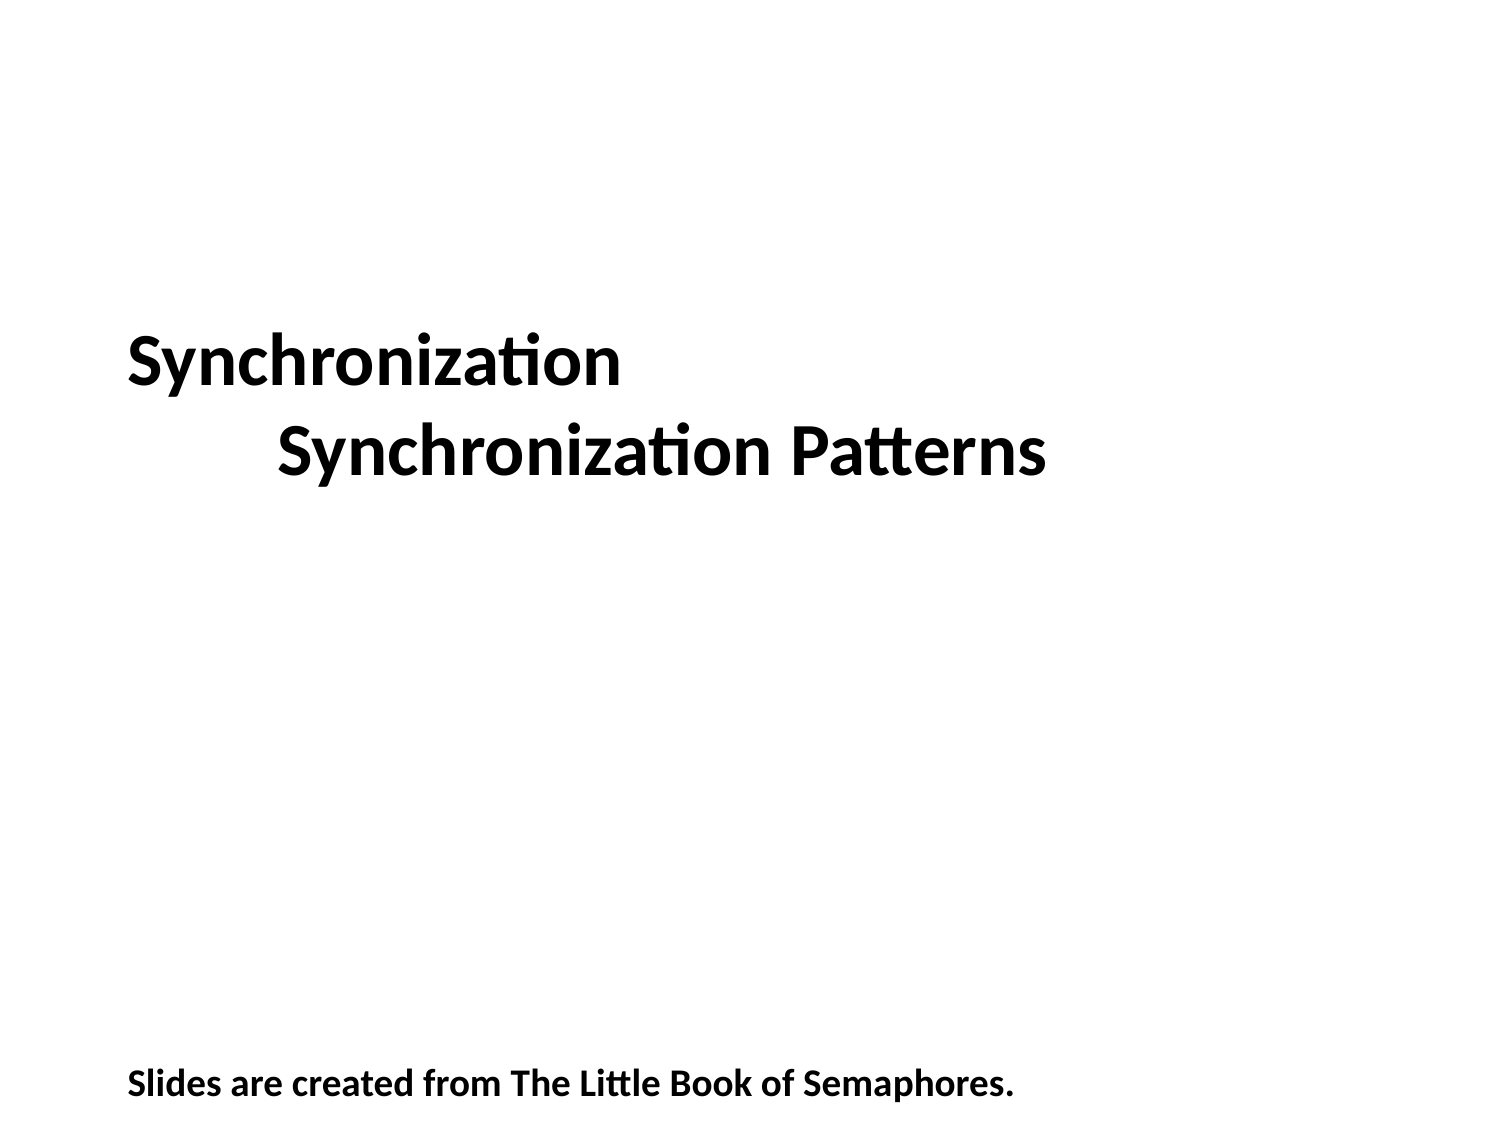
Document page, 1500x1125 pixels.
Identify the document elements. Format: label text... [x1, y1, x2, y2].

subtitle Slides are created from The Little Book of Semaphores. [112, 1049, 1373, 1113]
title Synchronization Synchronization Patterns [112, 279, 1388, 522]
